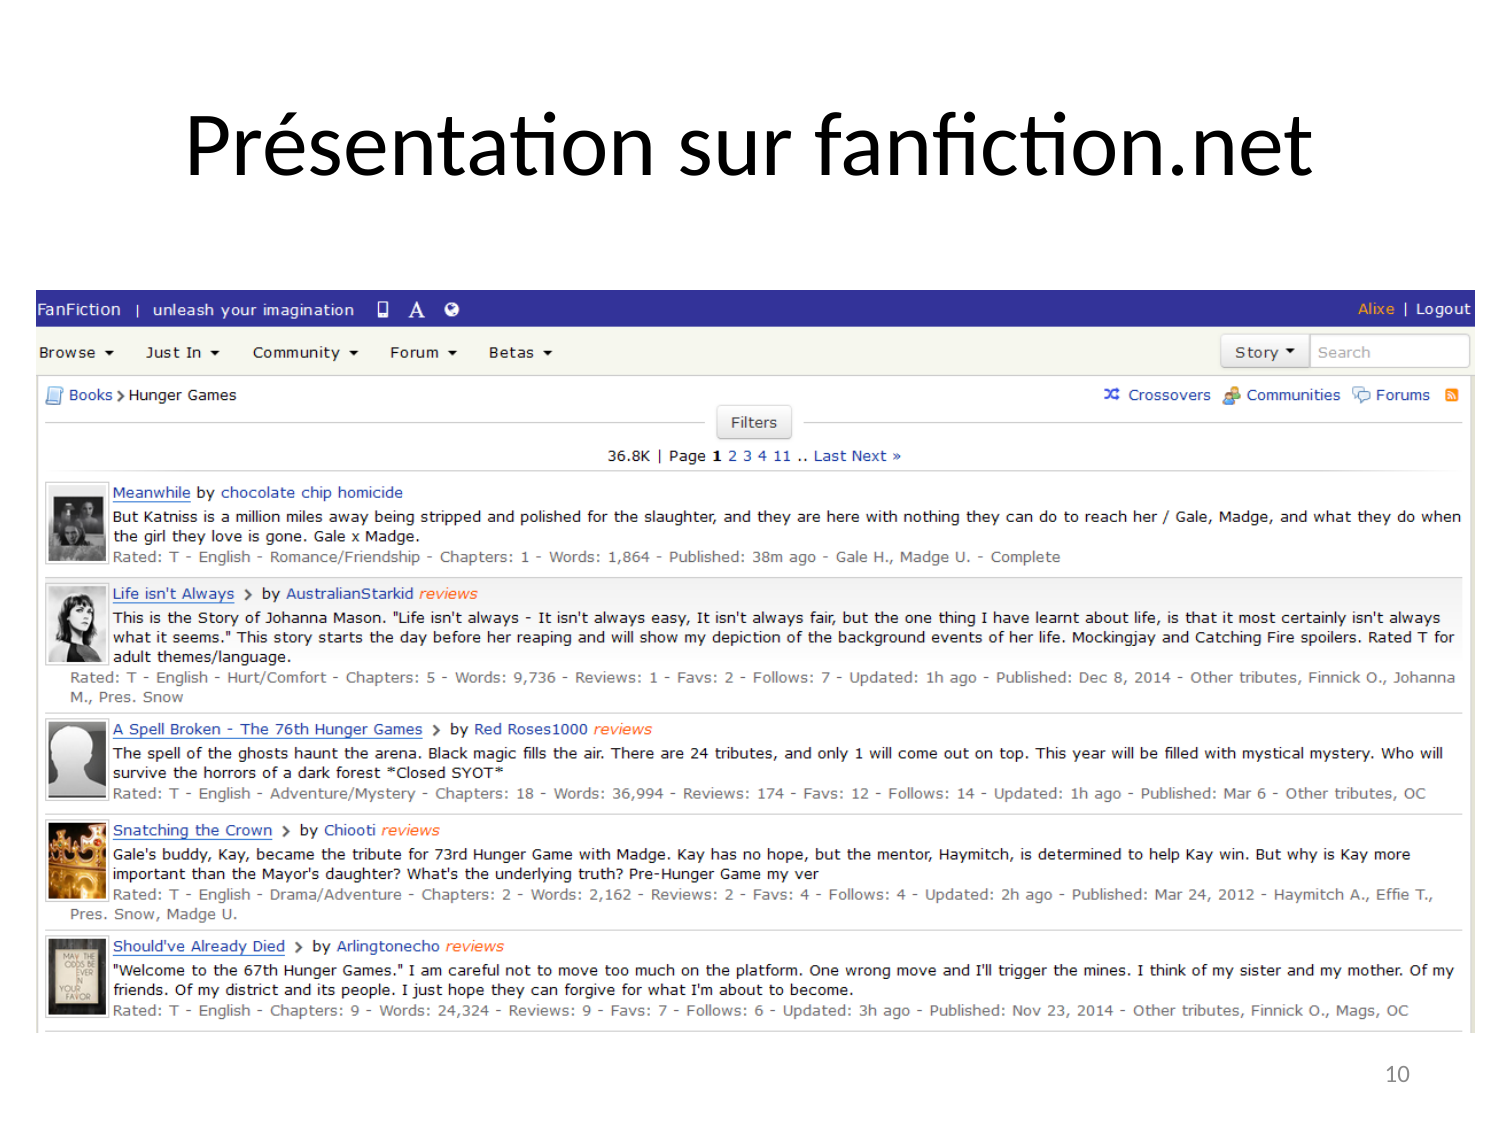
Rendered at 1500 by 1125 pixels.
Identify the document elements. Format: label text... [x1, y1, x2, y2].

title Présentation sur fanfiction.net [75, 45, 1425, 233]
slide_number 10 [1074, 1042, 1425, 1103]
picture [36, 290, 1475, 1033]
